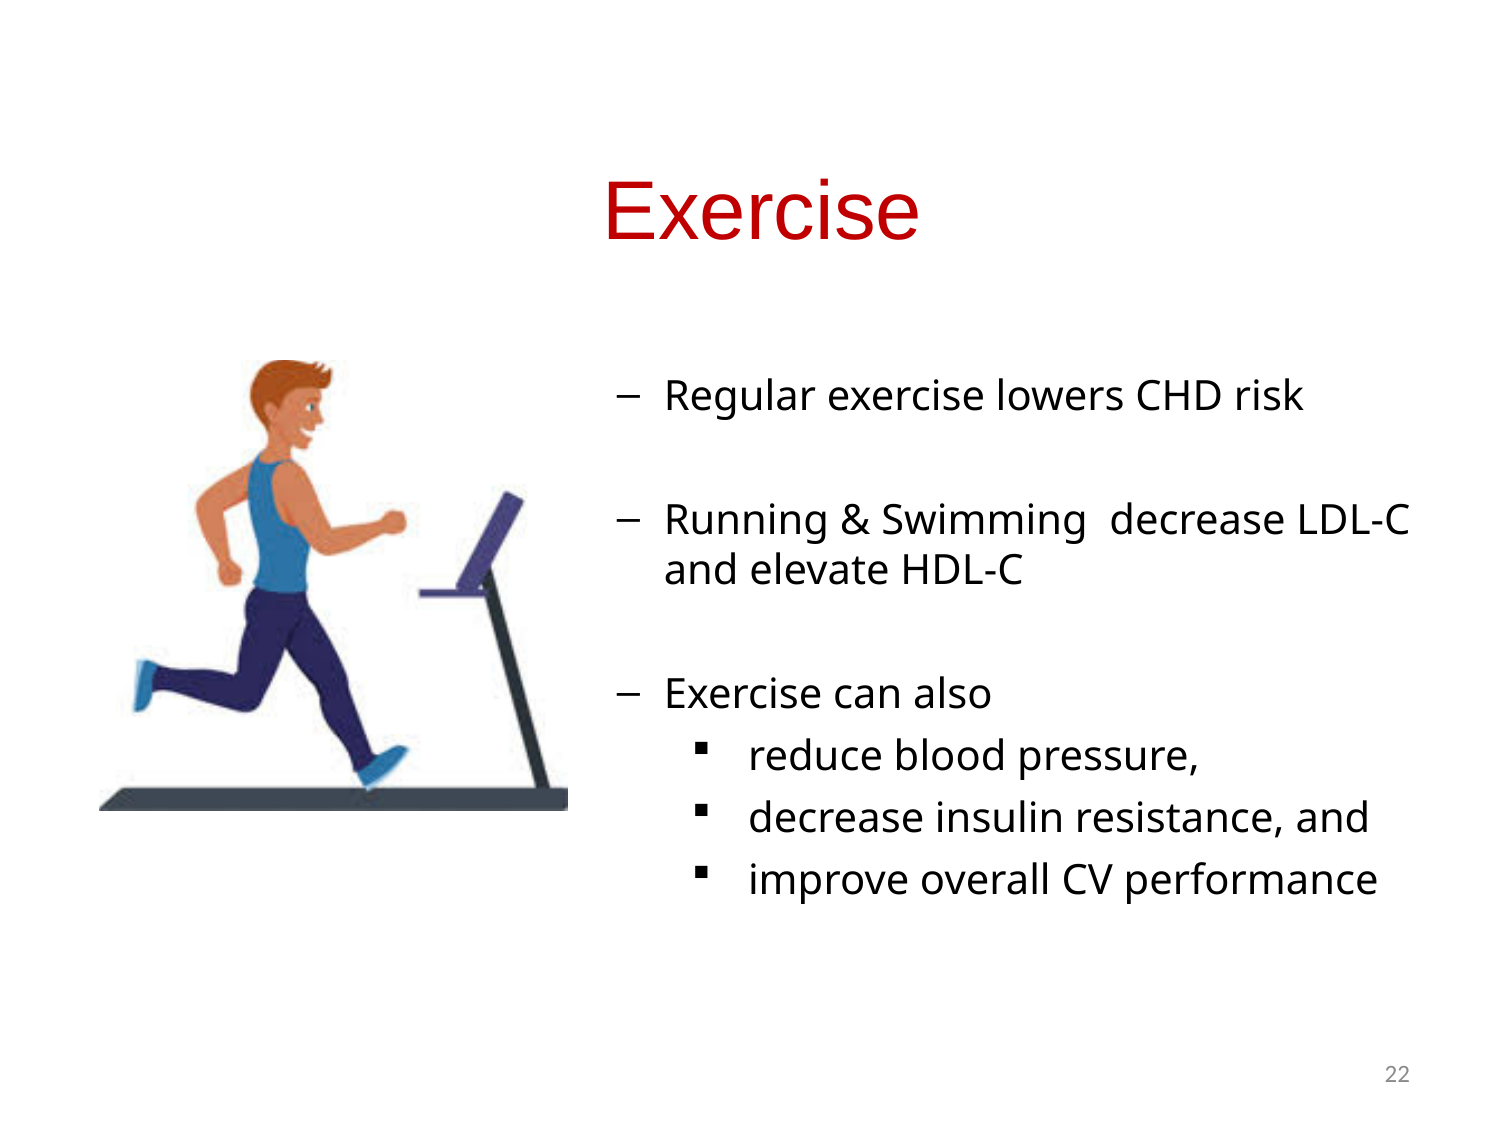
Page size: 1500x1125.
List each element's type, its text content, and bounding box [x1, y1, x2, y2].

title Exercise [87, 112, 1438, 300]
picture [99, 360, 568, 812]
text_box Regular exercise lowers CHD risk Running & Swimming decrease LDL-C and elevate HDL-C Exercise can also reduce blood pressure, decrease insulin resistance, and improve overall CV performance [525, 361, 1483, 982]
slide_number 22 [1074, 1042, 1425, 1103]
